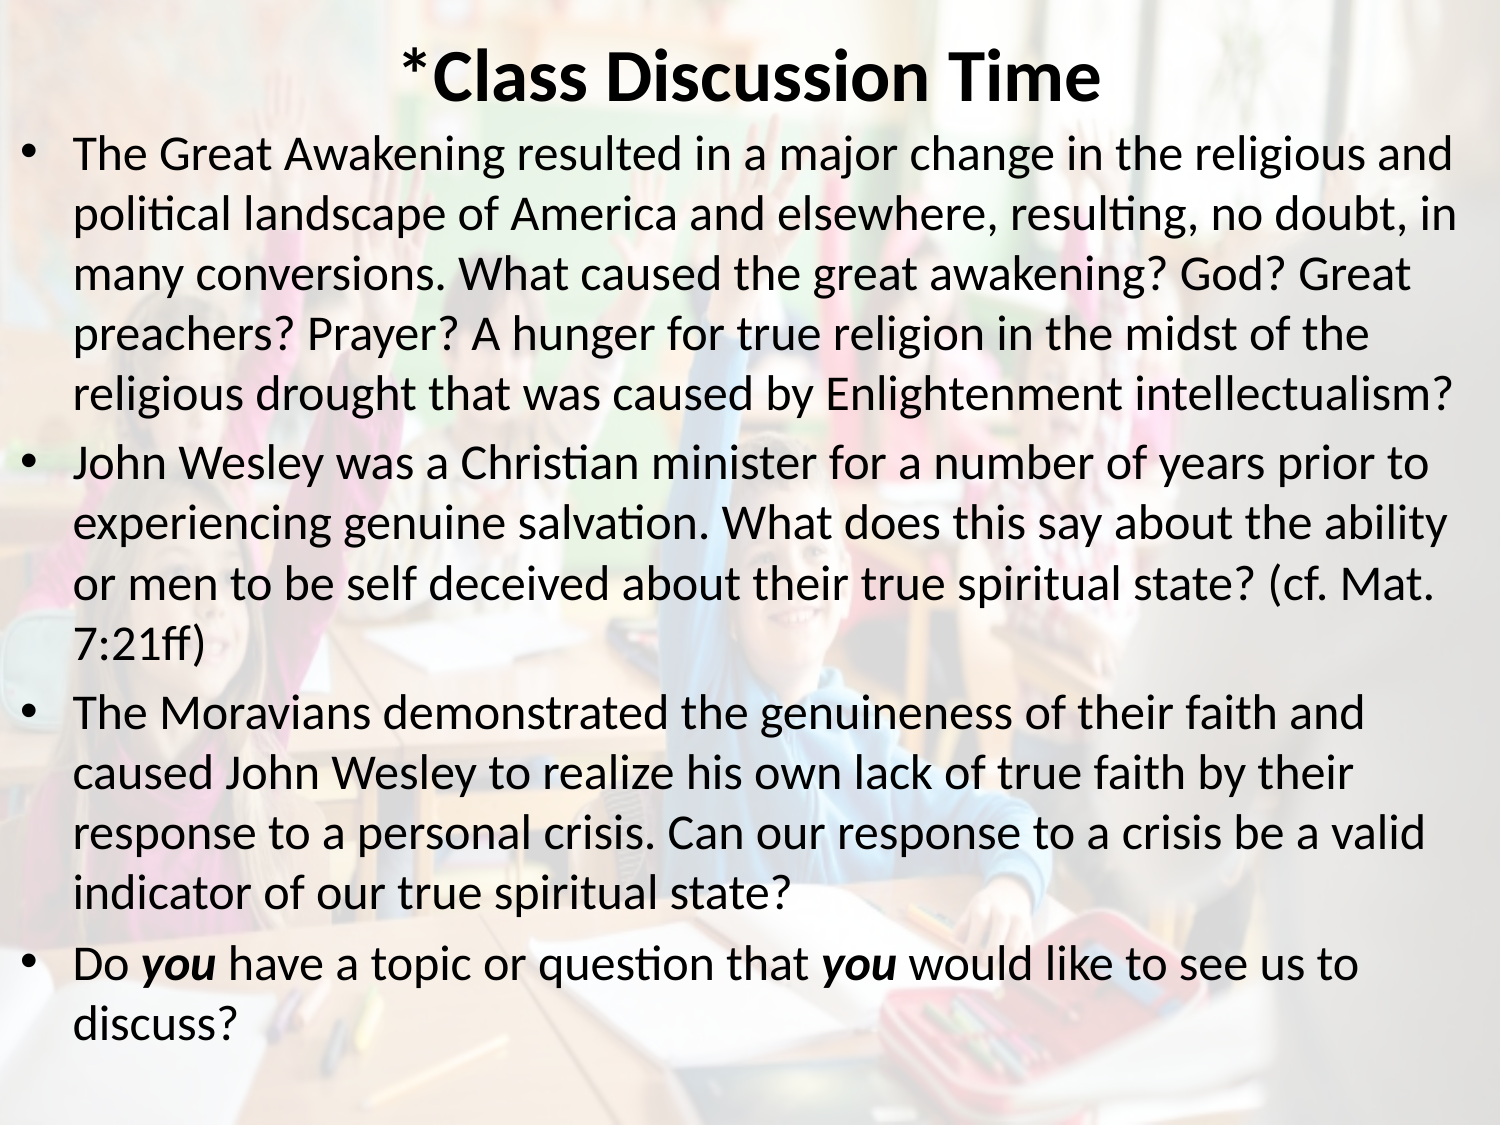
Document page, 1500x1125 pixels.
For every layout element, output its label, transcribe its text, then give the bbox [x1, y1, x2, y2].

title *Class Discussion Time [0, 4, 1500, 138]
list The Great Awakening resulted in a major change in the religious and political landscape of America and elsewhere, resulting, no doubt, in many conversions. What caused the great awakening? God? Great preachers? Prayer? A hunger for true religion in the midst of the religious drought that was caused by Enlightenment intellectualism? John Wesley was a Christian minister for a number of years prior to experiencing genuine salvation. What does this say about the ability or men to be self deceived about their true spiritual state? (cf. Mat. 7:21ff) The Moravians demonstrated the genuineness of their faith and caused John Wesley to realize his own lack of true faith by their response to a personal crisis. Can our response to a crisis be a valid indicator of our true spiritual state? Do you have a topic or question that you would like to see us to discuss? [5, 112, 1481, 1125]
